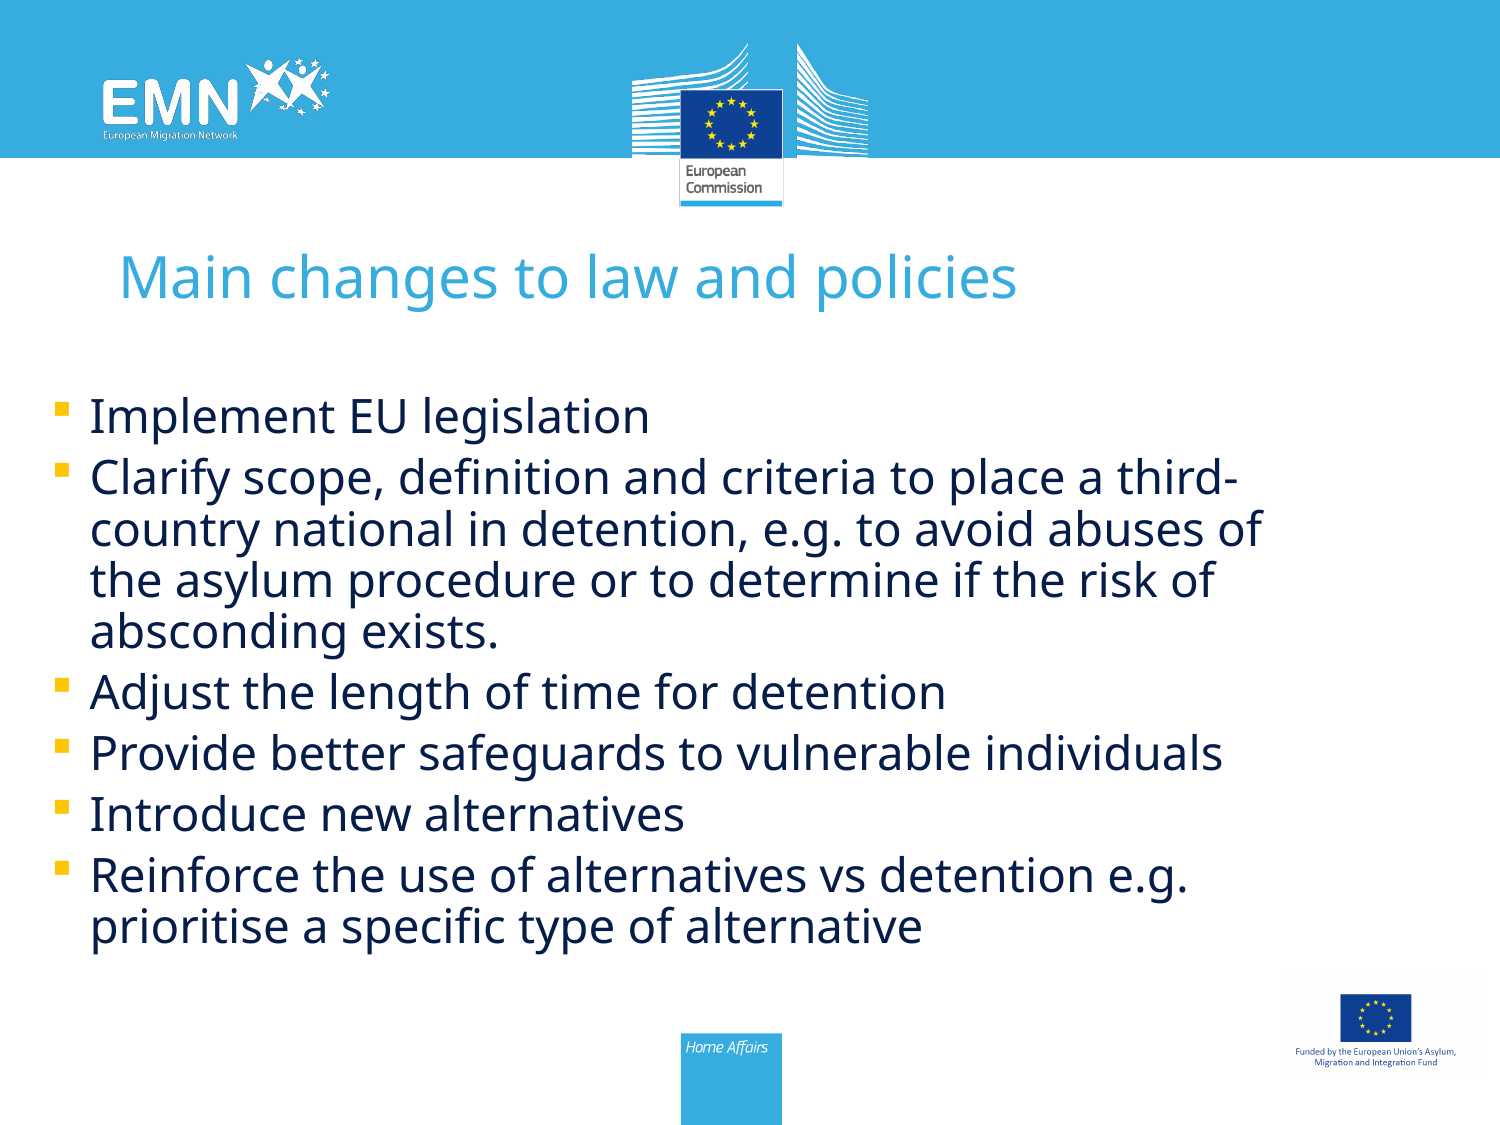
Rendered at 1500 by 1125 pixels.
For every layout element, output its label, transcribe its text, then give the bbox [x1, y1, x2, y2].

picture [685, 1038, 768, 1057]
title Main changes to law and policies [103, 233, 1397, 325]
picture [103, 57, 331, 141]
picture [632, 42, 868, 207]
picture [1281, 972, 1483, 1079]
list Implement EU legislation Clarify scope, definition and criteria to place a third-country national in detention, e.g. to avoid abuses of the asylum procedure or to determine if the risk of absconding exists. Adjust the length of time for detention Provide better safeguards to vulnerable individuals Introduce new alternatives Reinforce the use of alternatives vs detention e.g. prioritise a specific type of alternative [29, 385, 1364, 965]
